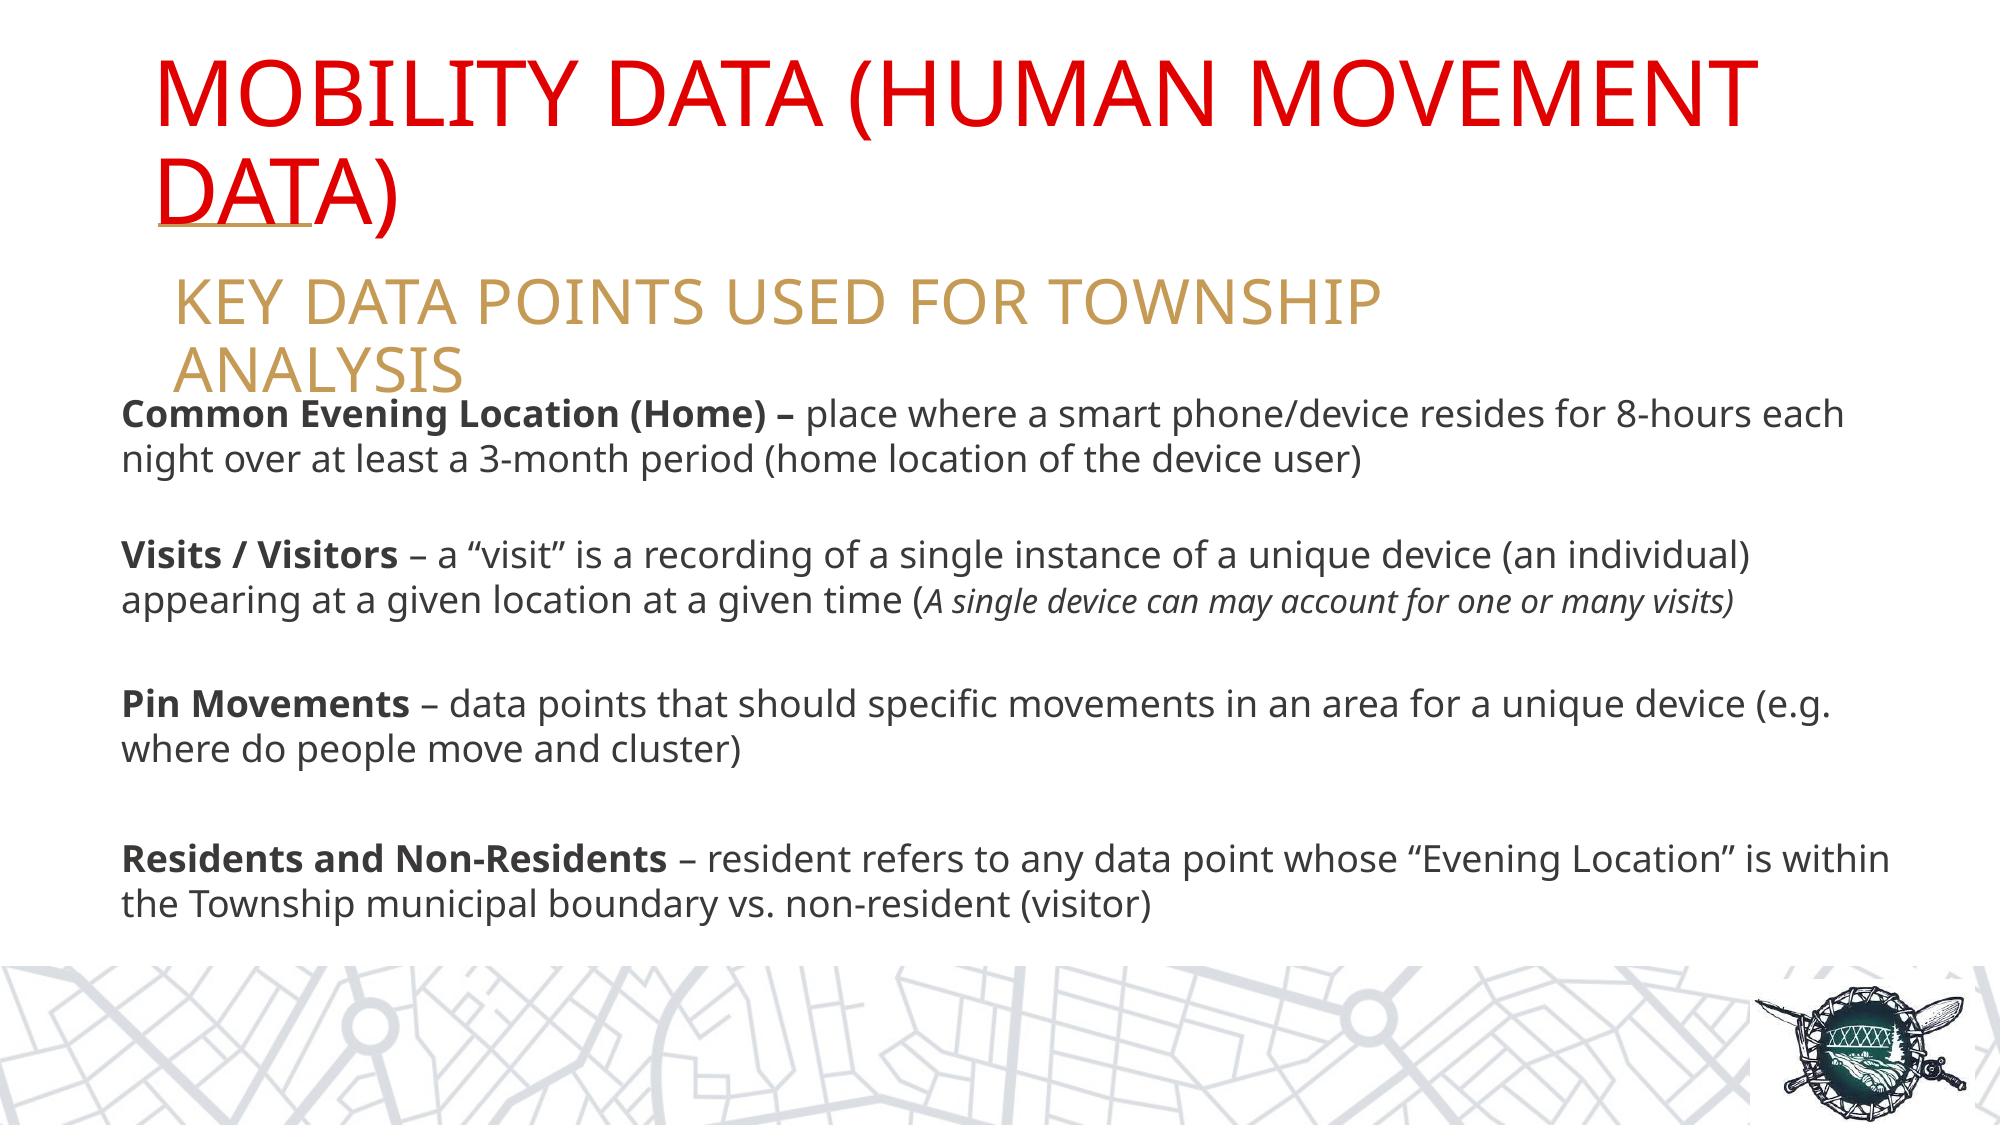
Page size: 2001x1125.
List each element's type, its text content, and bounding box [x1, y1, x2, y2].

title Mobility Data (Human Movement data) [137, 59, 1863, 232]
list Common Evening Location (Home) – place where a smart phone/device resides for 8-hours each night over at least a 3-month period (home location of the device user) Visits / Visitors – a “visit” is a recording of a single instance of a unique device (an individual) appearing at a given location at a given time (A single device can may account for one or many visits) Pin Movements – data points that should specific movements in an area for a unique device (e.g. where do people move and cluster) Residents and Non-Residents – resident refers to any data point whose “Evening Location” is within the Township municipal boundary vs. non-resident (visitor) [106, 382, 1941, 841]
picture [0, 966, 2000, 1125]
list Key Data Points Used for Township Analysis [158, 263, 1466, 352]
